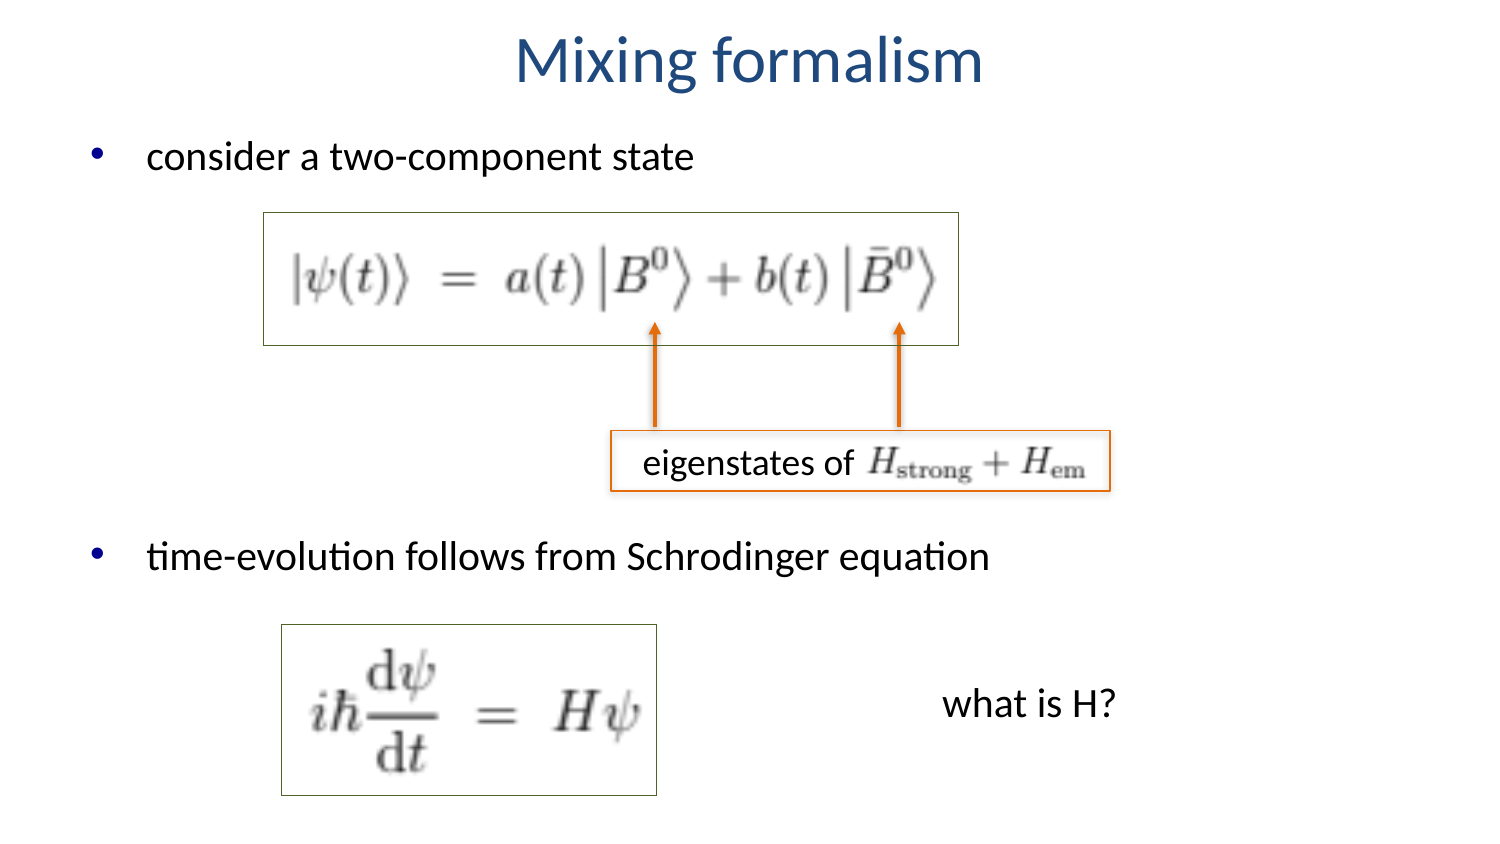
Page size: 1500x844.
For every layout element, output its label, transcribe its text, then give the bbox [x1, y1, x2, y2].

picture [262, 212, 959, 346]
text_box what is H? [927, 668, 1133, 734]
list consider a two-component state [75, 120, 1425, 195]
picture [281, 624, 657, 796]
title Mixing formalism [75, 21, 1425, 90]
text_box time-evolution follows from Schrodinger equation [74, 520, 1425, 595]
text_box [610, 426, 1117, 503]
